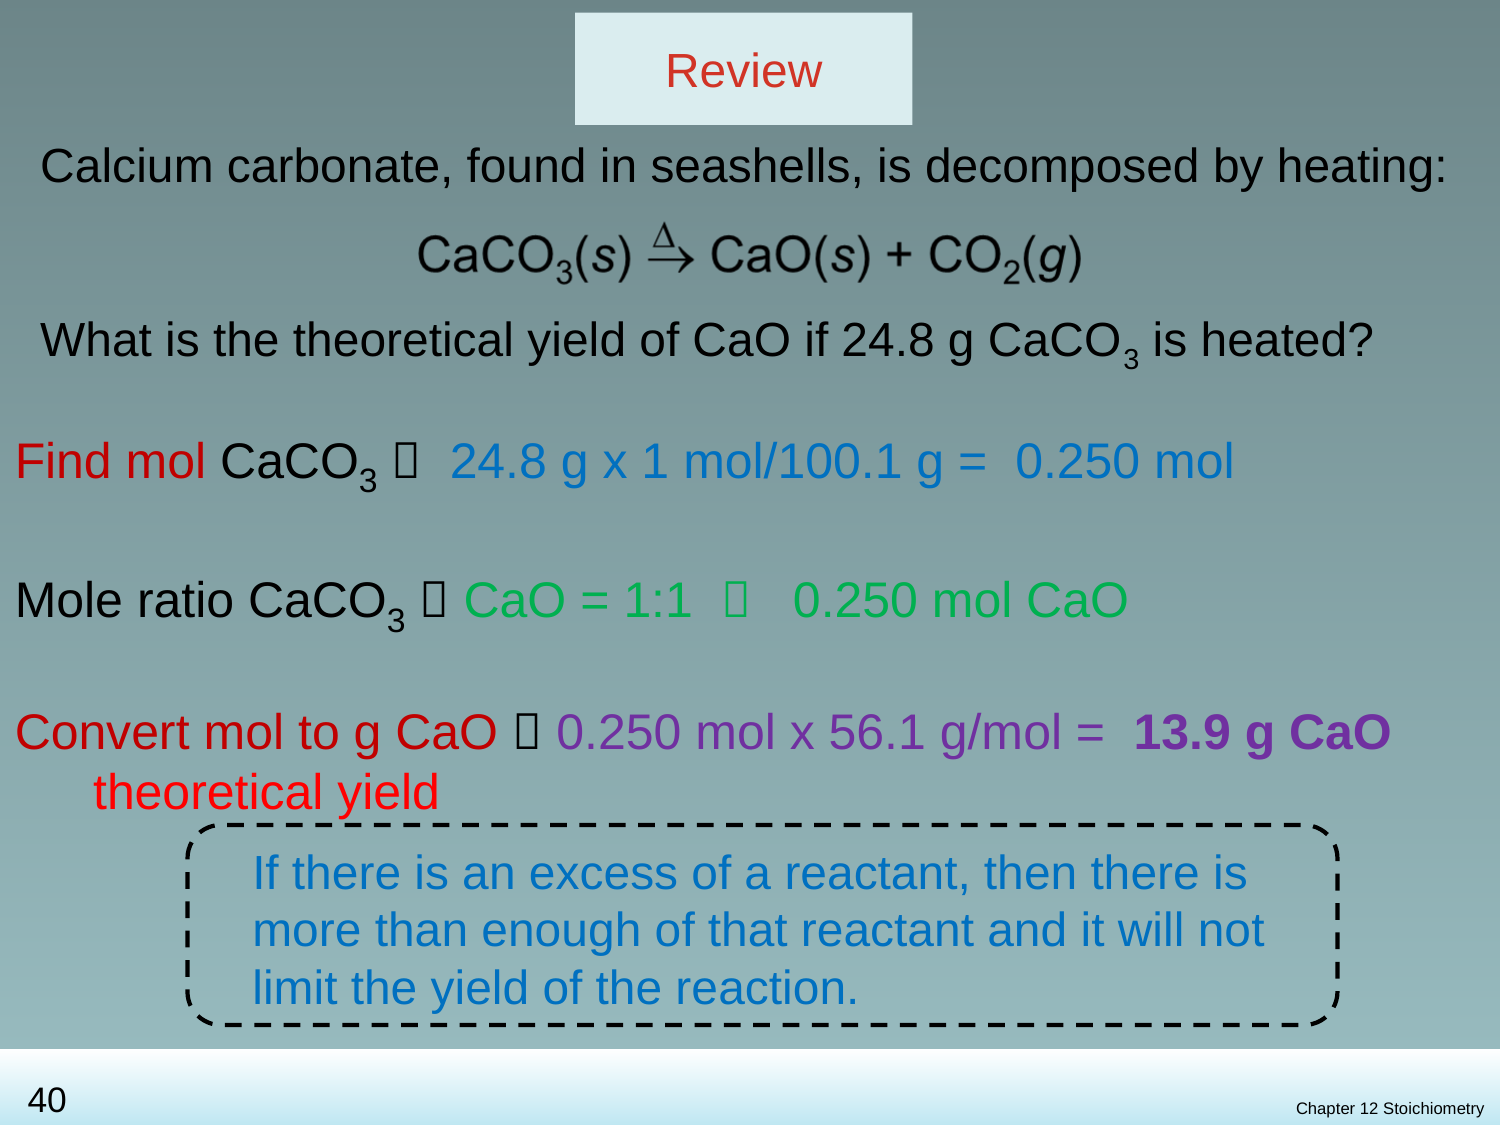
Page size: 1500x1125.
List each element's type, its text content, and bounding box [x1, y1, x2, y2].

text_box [187, 824, 1338, 1025]
title Review [575, 12, 913, 125]
text_box Calcium carbonate, found in seashells, is decomposed by heating: What is the theoretical yield of CaO if 24.8 g CaCO3 is heated? [25, 126, 1488, 383]
picture [237, 197, 1263, 315]
text_box Find mol CaCO3  24.8 g x 1 mol/100.1 g = 0.250 mol Mole ratio CaCO3  CaO = 1:1  0.250 mol CaO Convert mol to g CaO  0.250 mol x 56.1 g/mol = 13.9 g CaO theoretical yield [0, 412, 1500, 827]
footer Chapter 12 Stoichiometry [1237, 1087, 1500, 1125]
